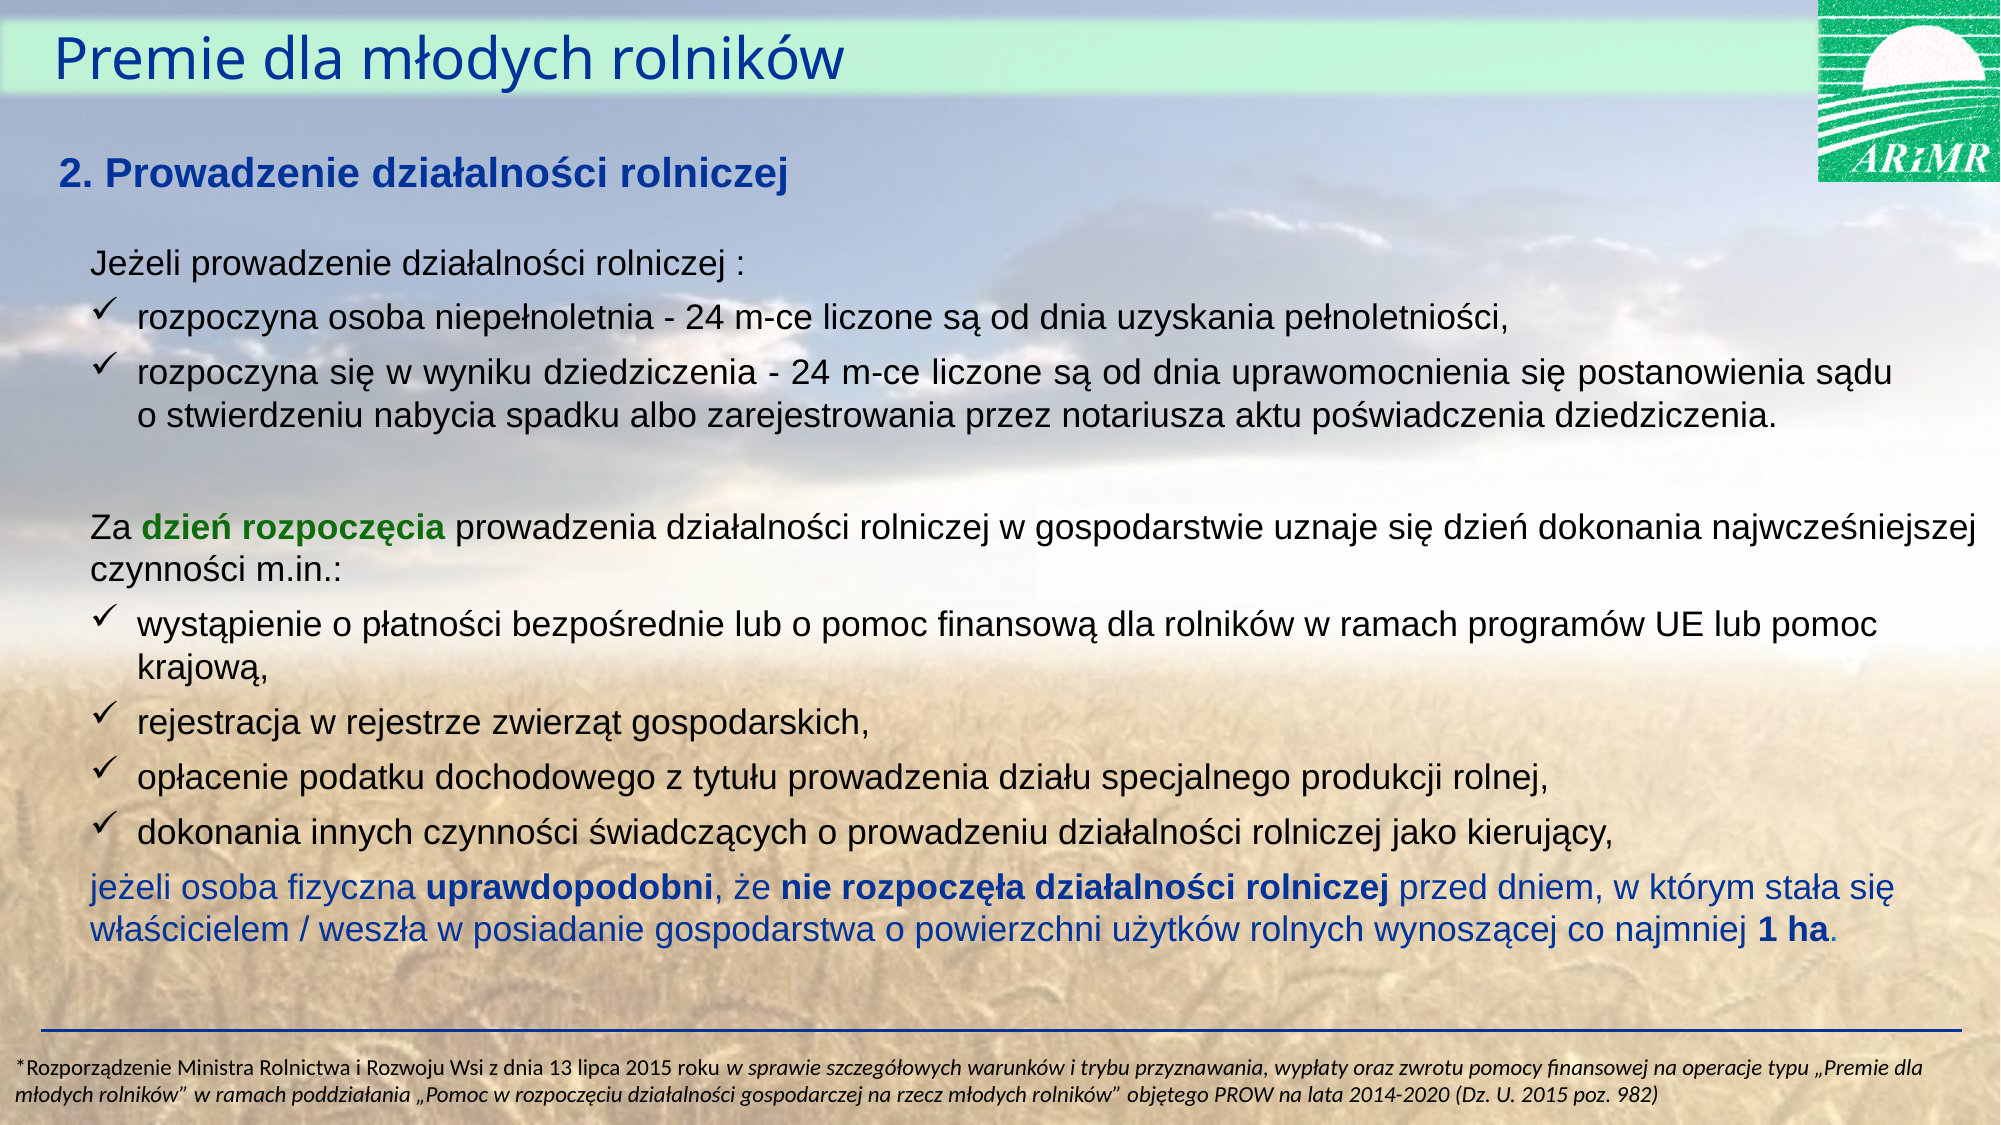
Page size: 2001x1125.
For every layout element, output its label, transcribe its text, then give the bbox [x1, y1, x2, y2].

text_box Premie dla młodych rolników [7, 27, 1813, 88]
text_box Za dzień rozpoczęcia prowadzenia działalności rolniczej w gospodarstwie uznaje się dzień dokonania najwcześniejszej czynności m.in.: wystąpienie o płatności bezpośrednie lub o pomoc finansową dla rolników w ramach programów UE lub pomoc krajową, rejestracja w rejestrze zwierząt gospodarskich, opłacenie podatku dochodowego z tytułu prowadzenia działu specjalnego produkcji rolnej, dokonania innych czynności świadczących o prowadzeniu działalności rolniczej jako kierujący, jeżeli osoba fizyczna uprawdopodobni, że nie rozpoczęła działalności rolniczej przed dniem, w którym stała się właścicielem / weszła w posiadanie gospodarstwa o powierzchni użytków rolnych wynoszącej co najmniej 1 ha. [75, 496, 2000, 957]
picture [0, 0, 2001, 1125]
text_box *Rozporządzenie Ministra Rolnictwa i Rozwoju Wsi z dnia 13 lipca 2015 roku w sprawie szczegółowych warunków i trybu przyznawania, wypłaty oraz zwrotu pomocy finansowej na operacje typu „Premie dla młodych rolników” w ramach poddziałania „Pomoc w rozpoczęciu działalności gospodarczej na rzecz młodych rolników” objętego PROW na lata 2014-2020 (Dz. U. 2015 poz. 982) [0, 1045, 2000, 1125]
text_box Jeżeli prowadzenie działalności rolniczej : rozpoczyna osoba niepełnoletnia - 24 m-ce liczone są od dnia uzyskania pełnoletniości, rozpoczyna się w wyniku dziedziczenia - 24 m-ce liczone są od dnia uprawomocnienia się postanowienia sądu o stwierdzeniu nabycia spadku albo zarejestrowania przez notariusza aktu poświadczenia dziedziczenia. [75, 232, 1910, 443]
text_box 2. Prowadzenie działalności rolniczej [43, 138, 804, 204]
